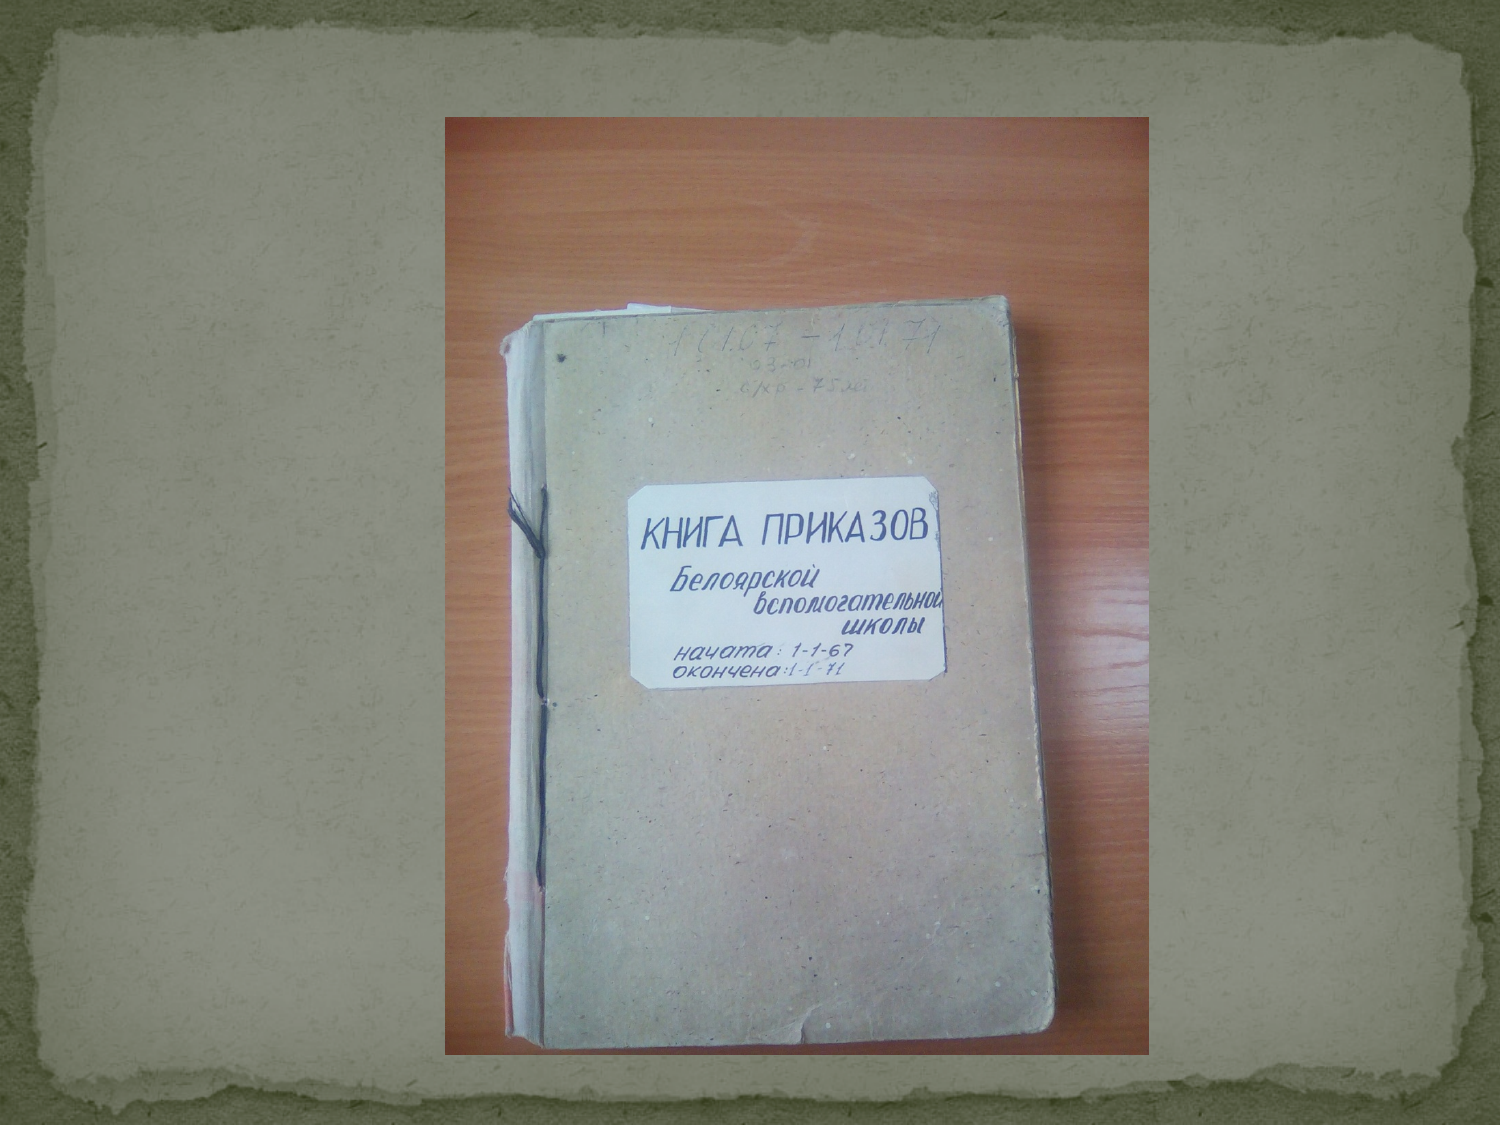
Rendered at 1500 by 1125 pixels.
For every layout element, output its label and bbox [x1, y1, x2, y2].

list [447, 119, 1147, 1054]
